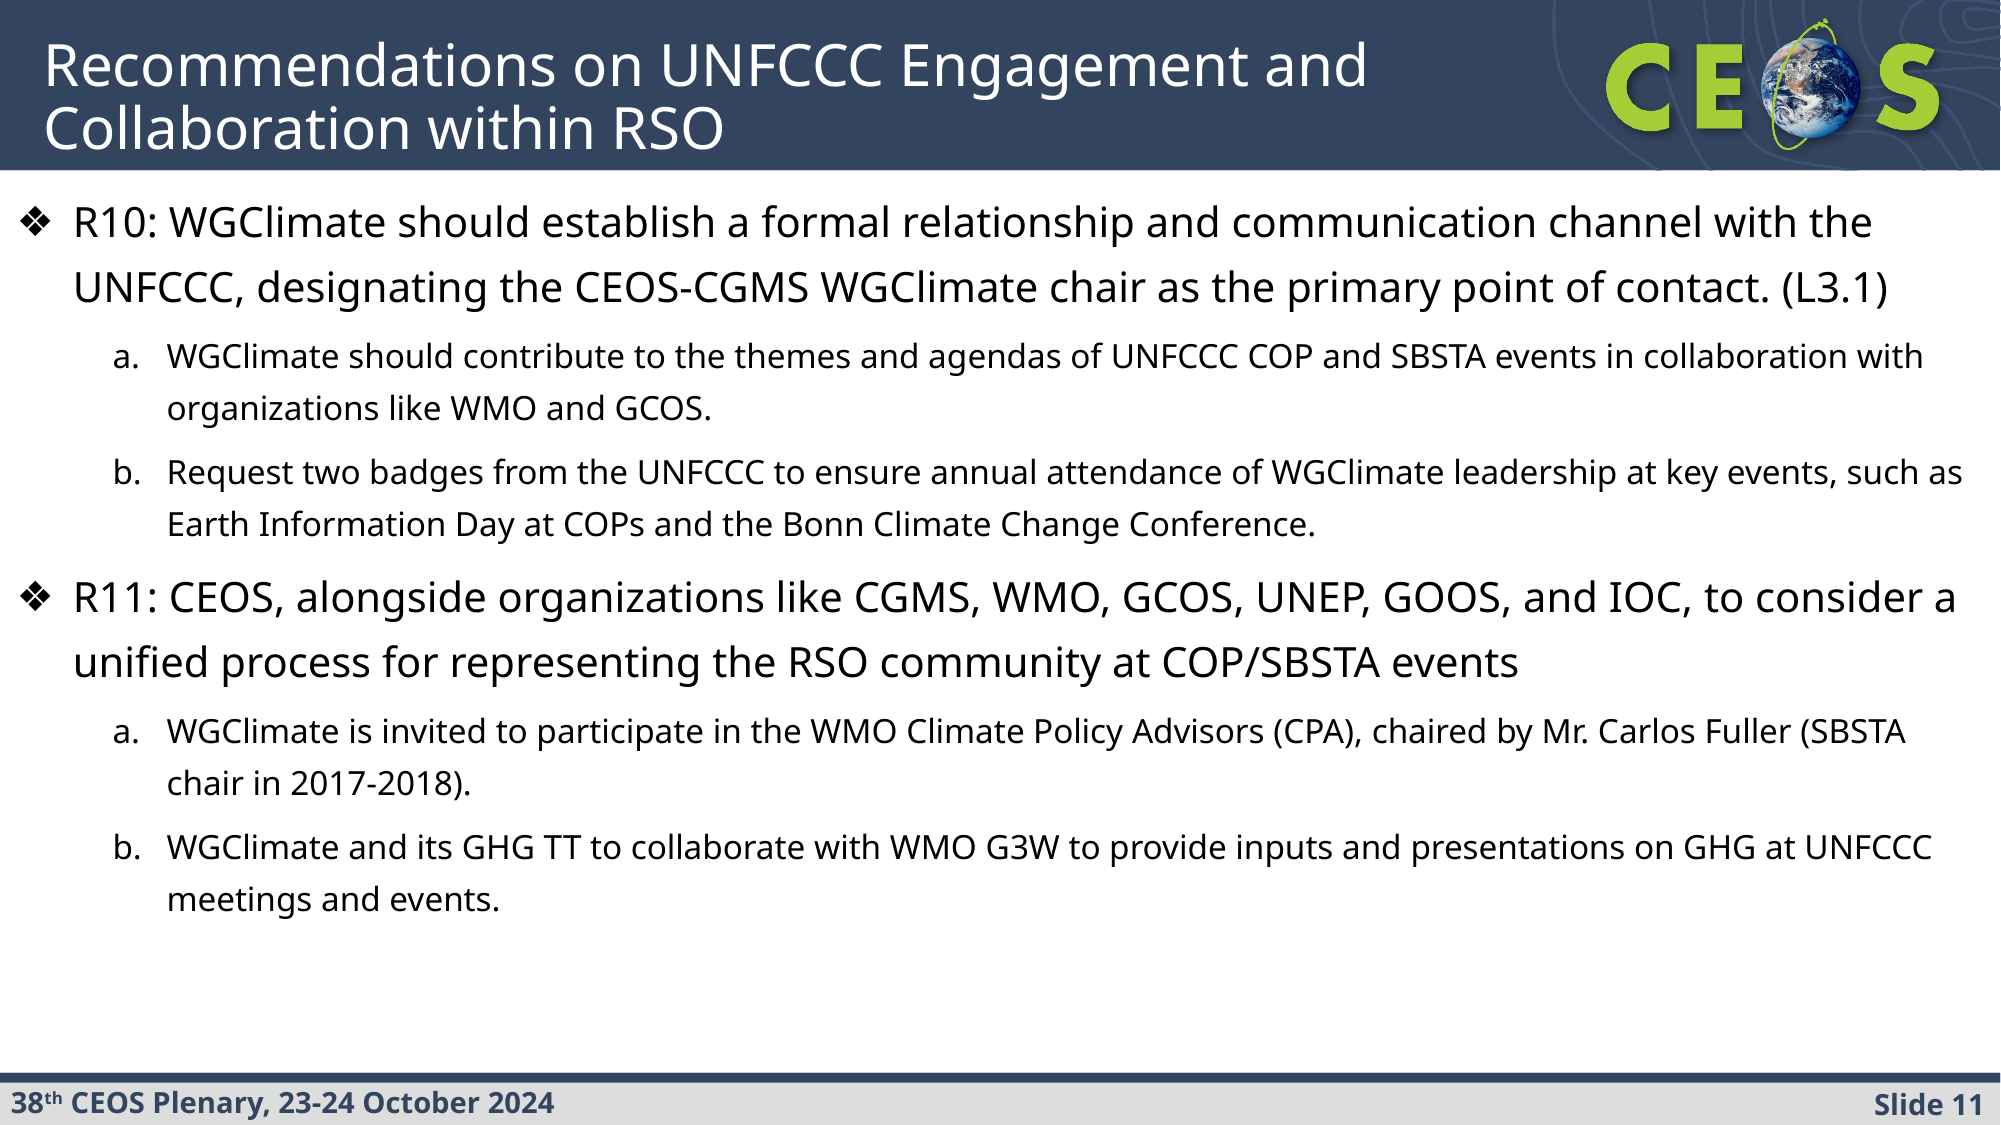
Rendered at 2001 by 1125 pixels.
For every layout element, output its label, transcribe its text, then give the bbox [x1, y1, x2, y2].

list R10: WGClimate should establish a formal relationship and communication channel with the UNFCCC, designating the CEOS-CGMS WGClimate chair as the primary point of contact. (L3.1) WGClimate should contribute to the themes and agendas of UNFCCC COP and SBSTA events in collaboration with organizations like WMO and GCOS. Request two badges from the UNFCCC to ensure annual attendance of WGClimate leadership at key events, such as Earth Information Day at COPs and the Bonn Climate Change Conference. R11: CEOS, alongside organizations like CGMS, WMO, GCOS, UNEP, GOOS, and IOC, to consider a unified process for representing the RSO community at COP/SBSTA events WGClimate is invited to participate in the WMO Climate Policy Advisors (CPA), chaired by Mr. Carlos Fuller (SBSTA chair in 2017-2018). WGClimate and its GHG TT to collaborate with WMO G3W to provide inputs and presentations on GHG at UNFCCC meetings and events. [1, 173, 2000, 1038]
title Recommendations on UNFCCC Engagement and Collaboration within RSO [28, 28, 1569, 157]
picture [1606, 18, 1939, 150]
